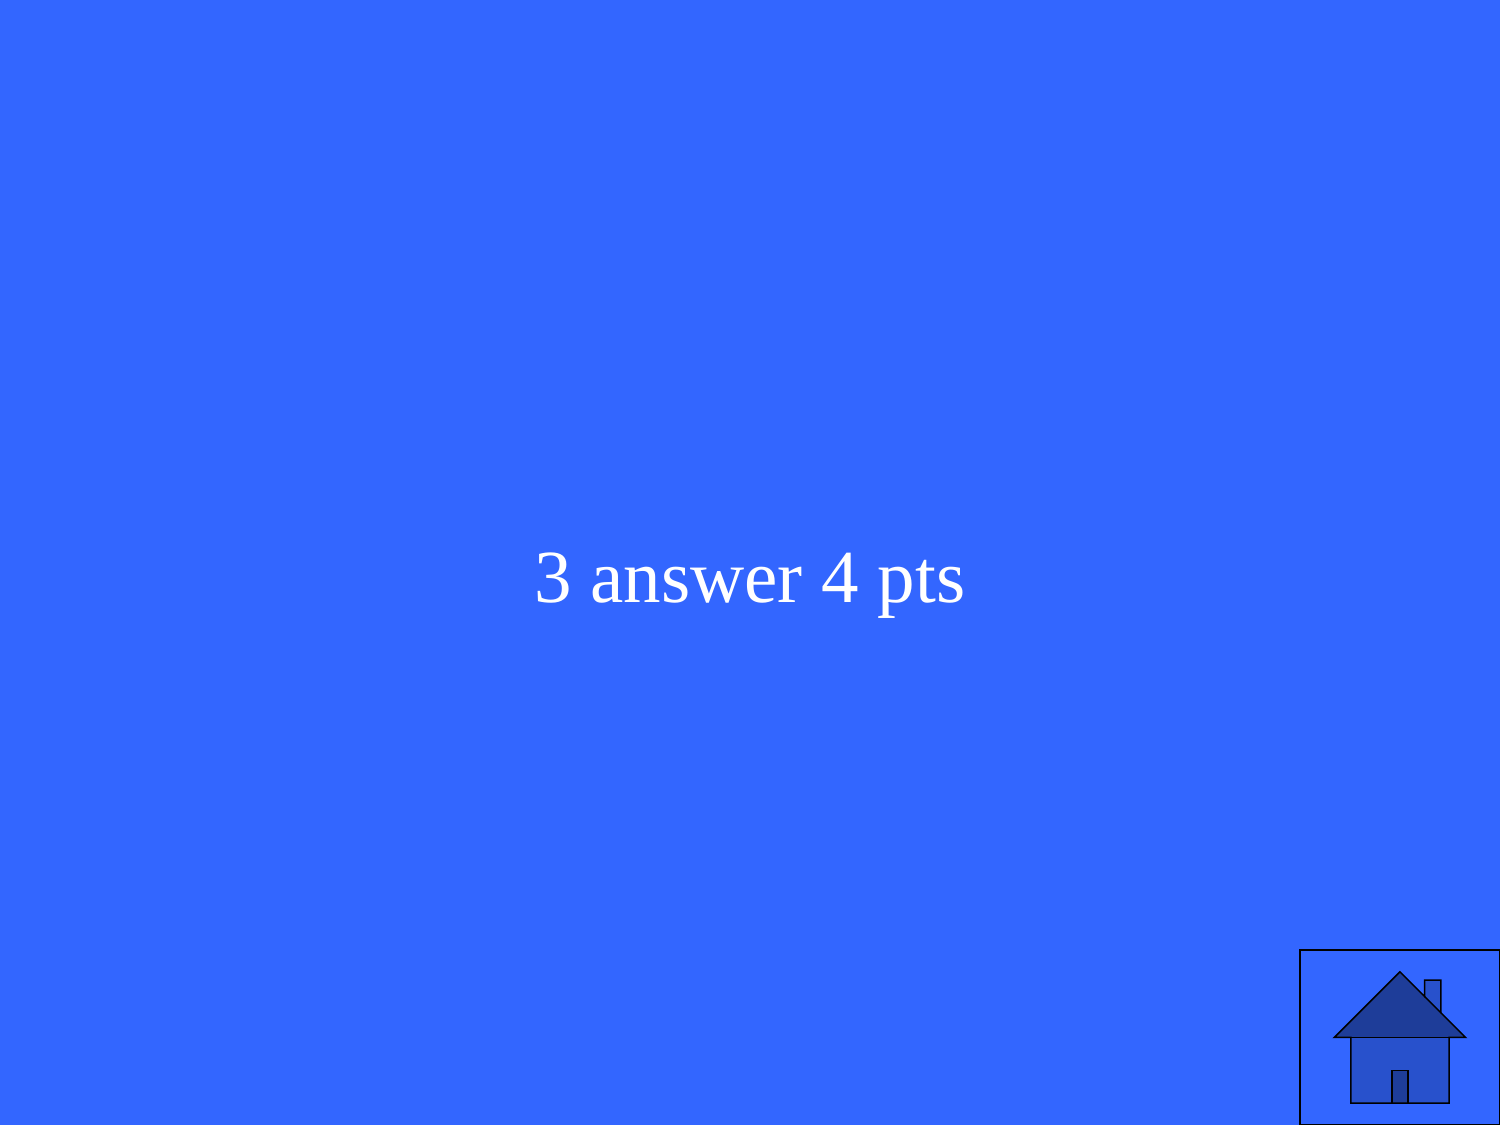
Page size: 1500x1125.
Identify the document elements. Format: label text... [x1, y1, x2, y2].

text_box [1149, 899, 1500, 1125]
text_box [1299, 950, 1500, 1125]
text_box 3 answer 4 pts [237, 520, 1263, 625]
